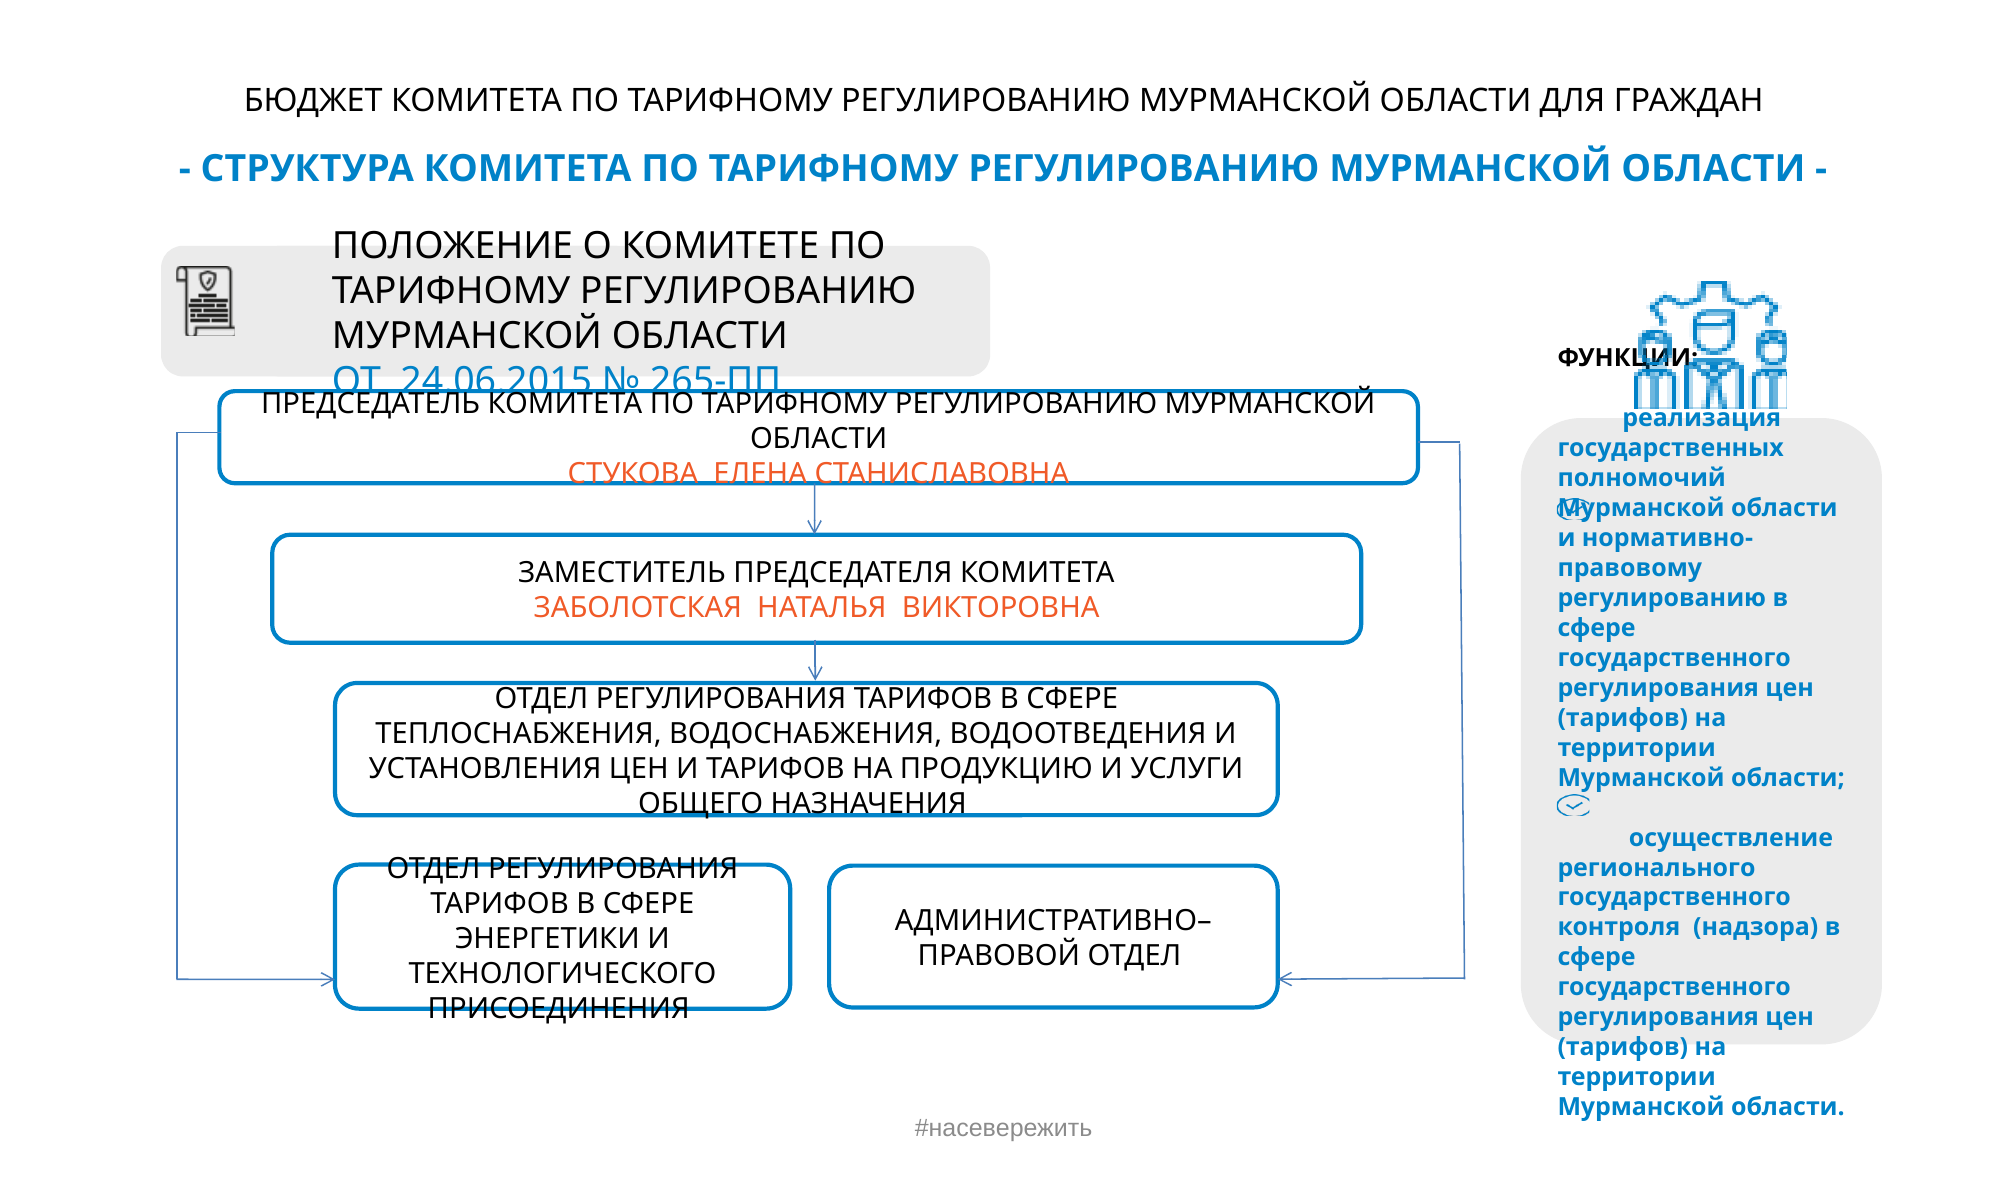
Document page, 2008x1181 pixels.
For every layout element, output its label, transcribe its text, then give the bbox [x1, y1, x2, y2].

picture [1567, 498, 1573, 508]
text_box - структура комитета по тарифному регулированию мурманской области - [137, 138, 1870, 200]
picture [1564, 509, 1585, 520]
picture [176, 266, 235, 336]
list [137, 216, 1901, 1065]
title Бюджет комитета по тарифному регулированию мурманской области для граждан [138, 62, 1870, 138]
footer #насевережить [665, 1094, 1343, 1158]
picture [1633, 281, 1788, 409]
picture [1559, 794, 1590, 816]
picture [1579, 498, 1590, 506]
picture [1556, 794, 1568, 801]
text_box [1459, 443, 1465, 980]
